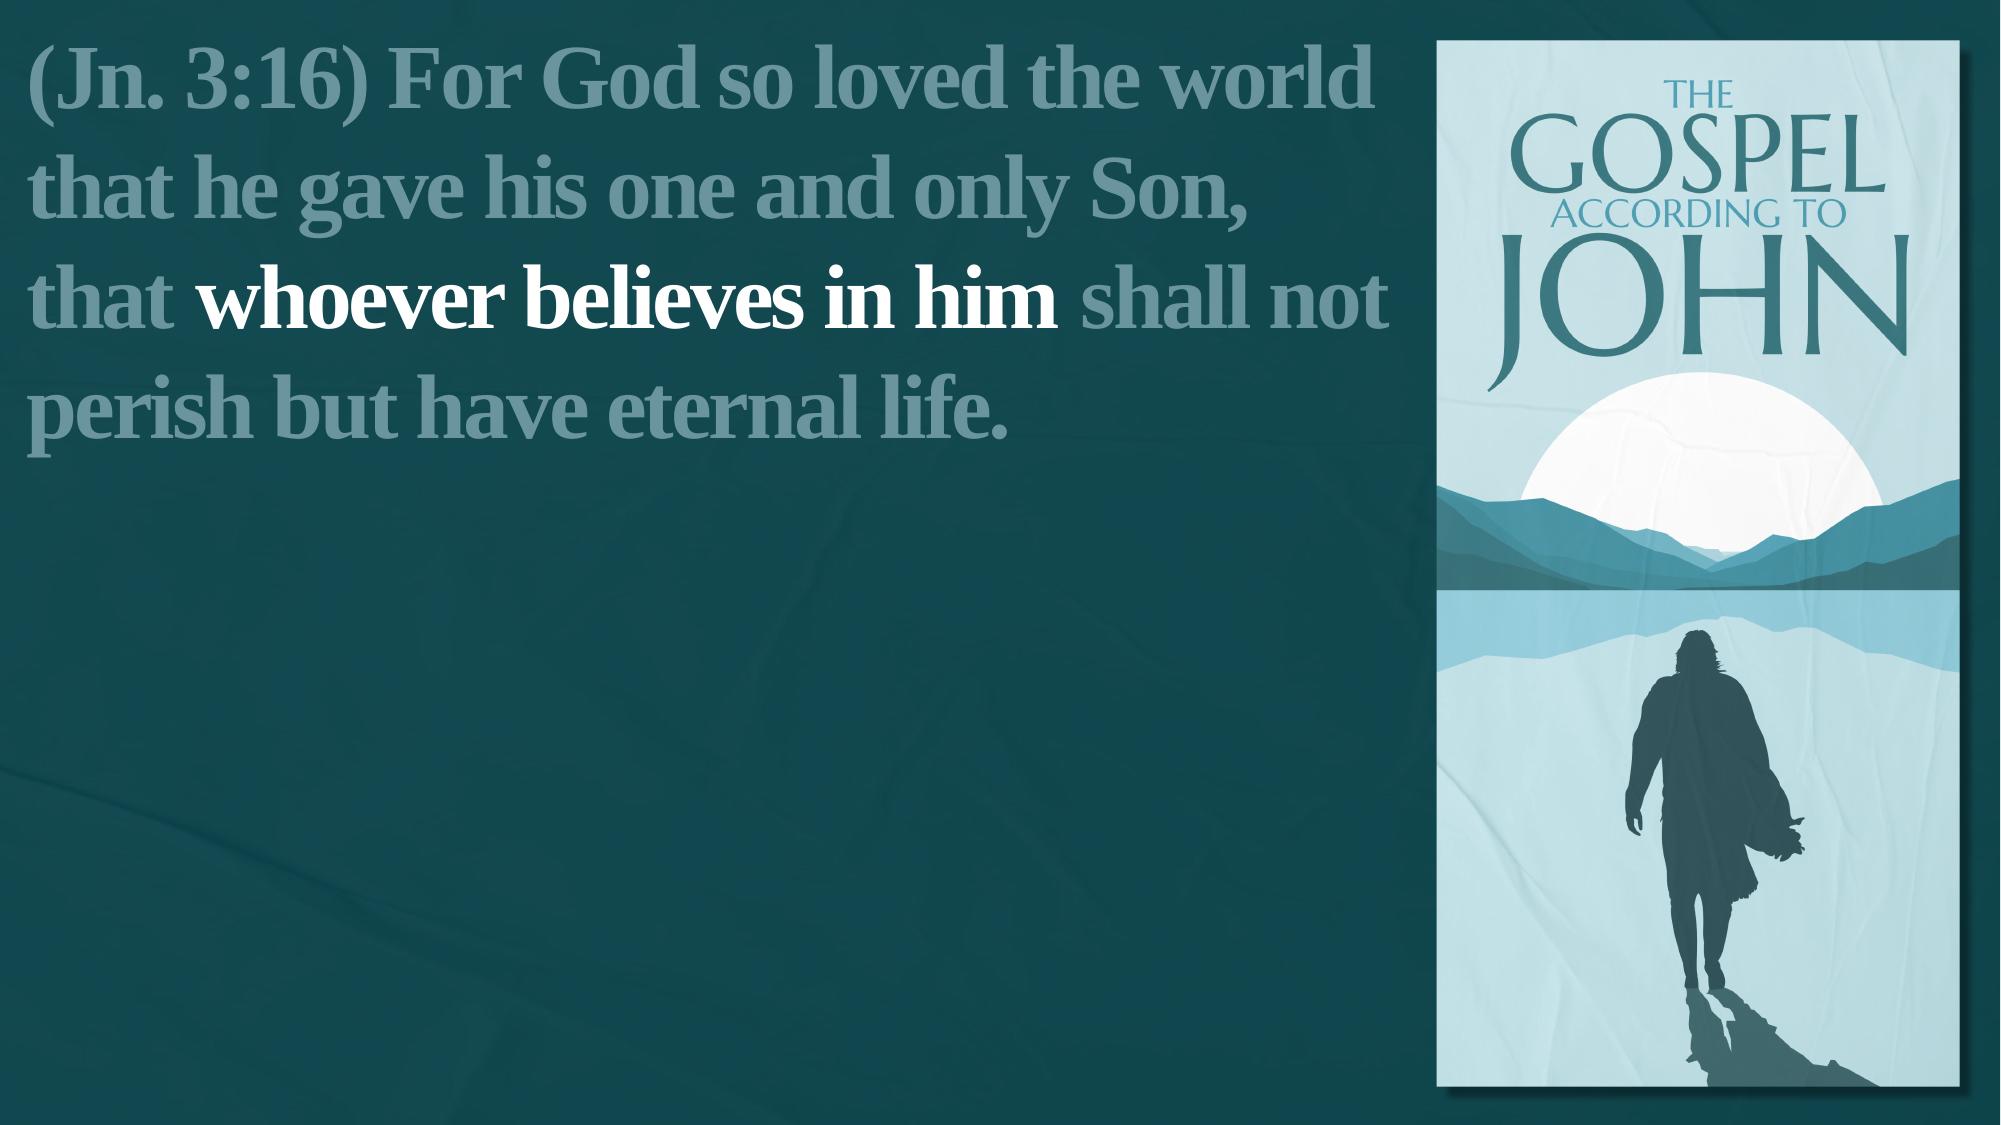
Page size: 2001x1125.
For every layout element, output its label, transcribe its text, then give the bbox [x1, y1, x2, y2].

picture [0, 0, 2001, 1125]
text_box (Jn. 3:16) For God so loved the world that he gave his one and only Son, that whoever believes in him shall not perish but have eternal life. [11, 9, 1413, 465]
